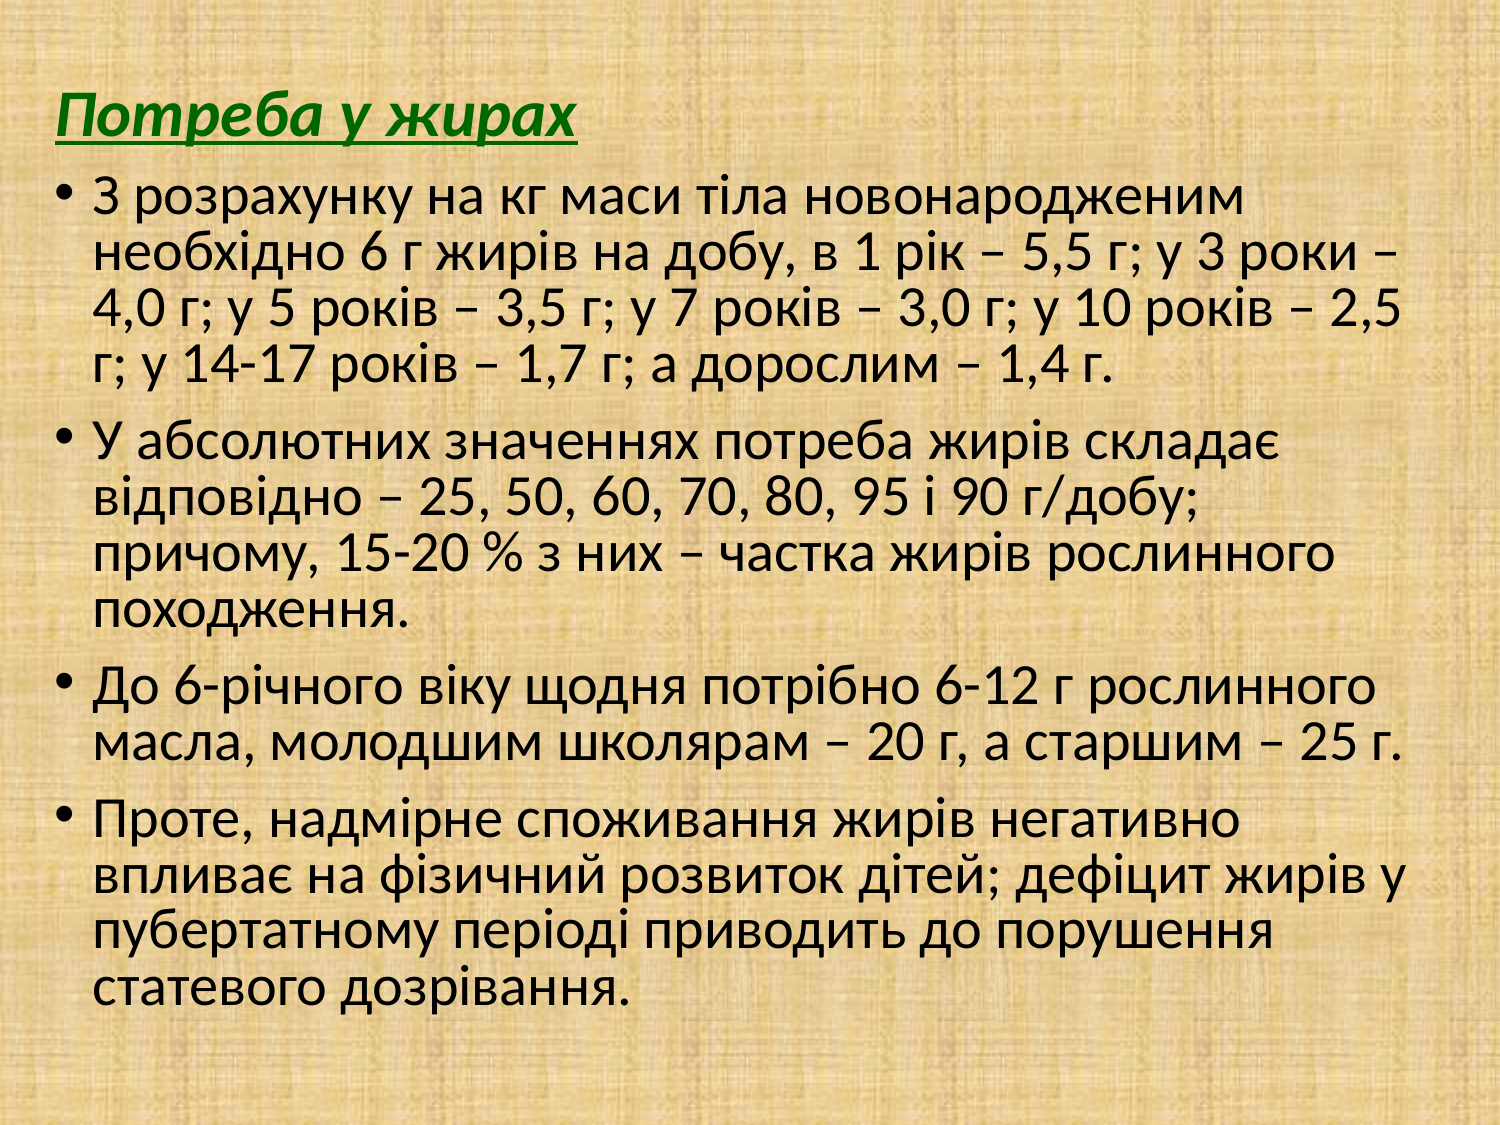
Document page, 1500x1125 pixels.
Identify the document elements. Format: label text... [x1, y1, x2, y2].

picture [0, 0, 1500, 1125]
list Потреба у жирах З розрахунку на кг маси тіла новонародженим необхідно 6 г жирів на добу, в 1 рік – 5,5 г; у 3 роки – 4,0 г; у 5 років – 3,5 г; у 7 років – 3,0 г; у 10 років – 2,5 г; у 14-17 років – 1,7 г; а дорослим – 1,4 г. У абсолютних значеннях потреба жирів складає відповідно – 25, 50, 60, 70, 80, 95 і 90 г/добу; причому, 15-20 % з них – частка жирів рослинного походження. До 6-річного віку щодня потрібно 6-12 г рослинного масла, молодшим школярам – 20 г, а старшим – 25 г. Проте, надмірне споживання жирів негативно впливає на фізичний розвиток дітей; дефіцит жирів у пубертатному періоді приводить до порушення статевого дозрівання. [39, 77, 1451, 1073]
